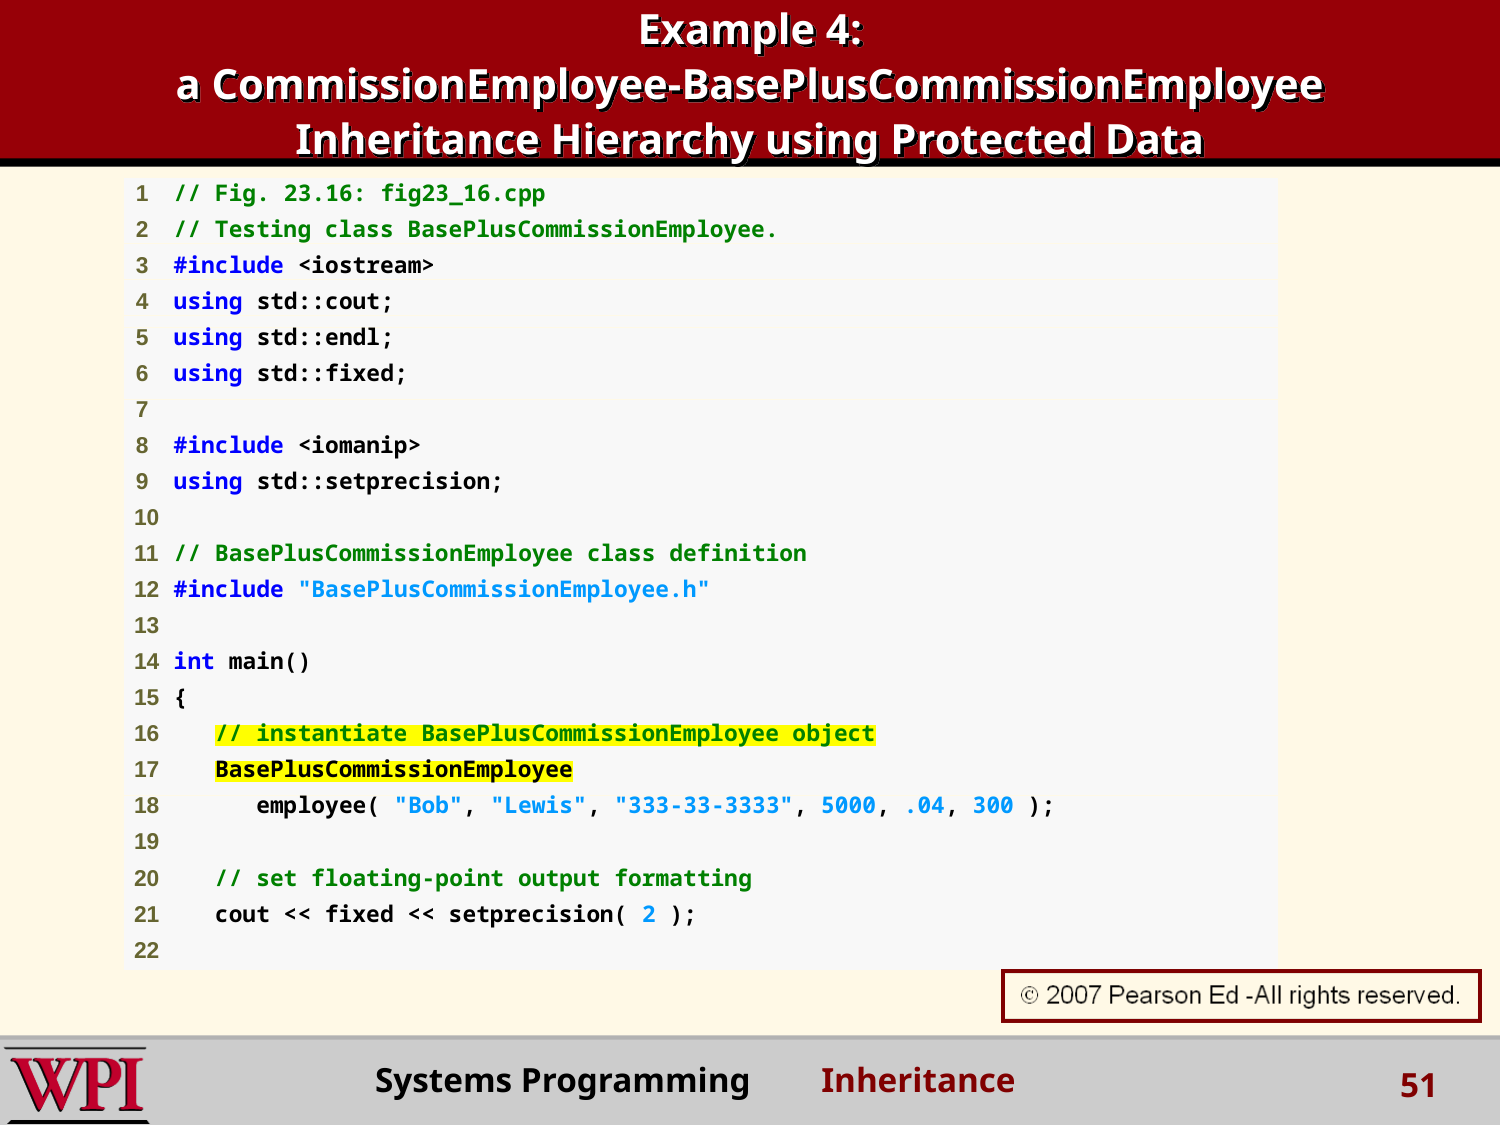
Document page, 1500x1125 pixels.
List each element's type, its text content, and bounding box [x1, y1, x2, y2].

picture [0, 1040, 1500, 1125]
footer Systems Programming Inheritance [359, 1051, 1200, 1118]
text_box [124, 177, 1282, 1000]
text_box Example 4: a CommissionEmployee-BasePlusCommissionEmployee Inheritance Hierarchy using Protected Data [0, 0, 1500, 161]
slide_number 51 [1344, 1056, 1495, 1095]
picture [0, 167, 1500, 1035]
